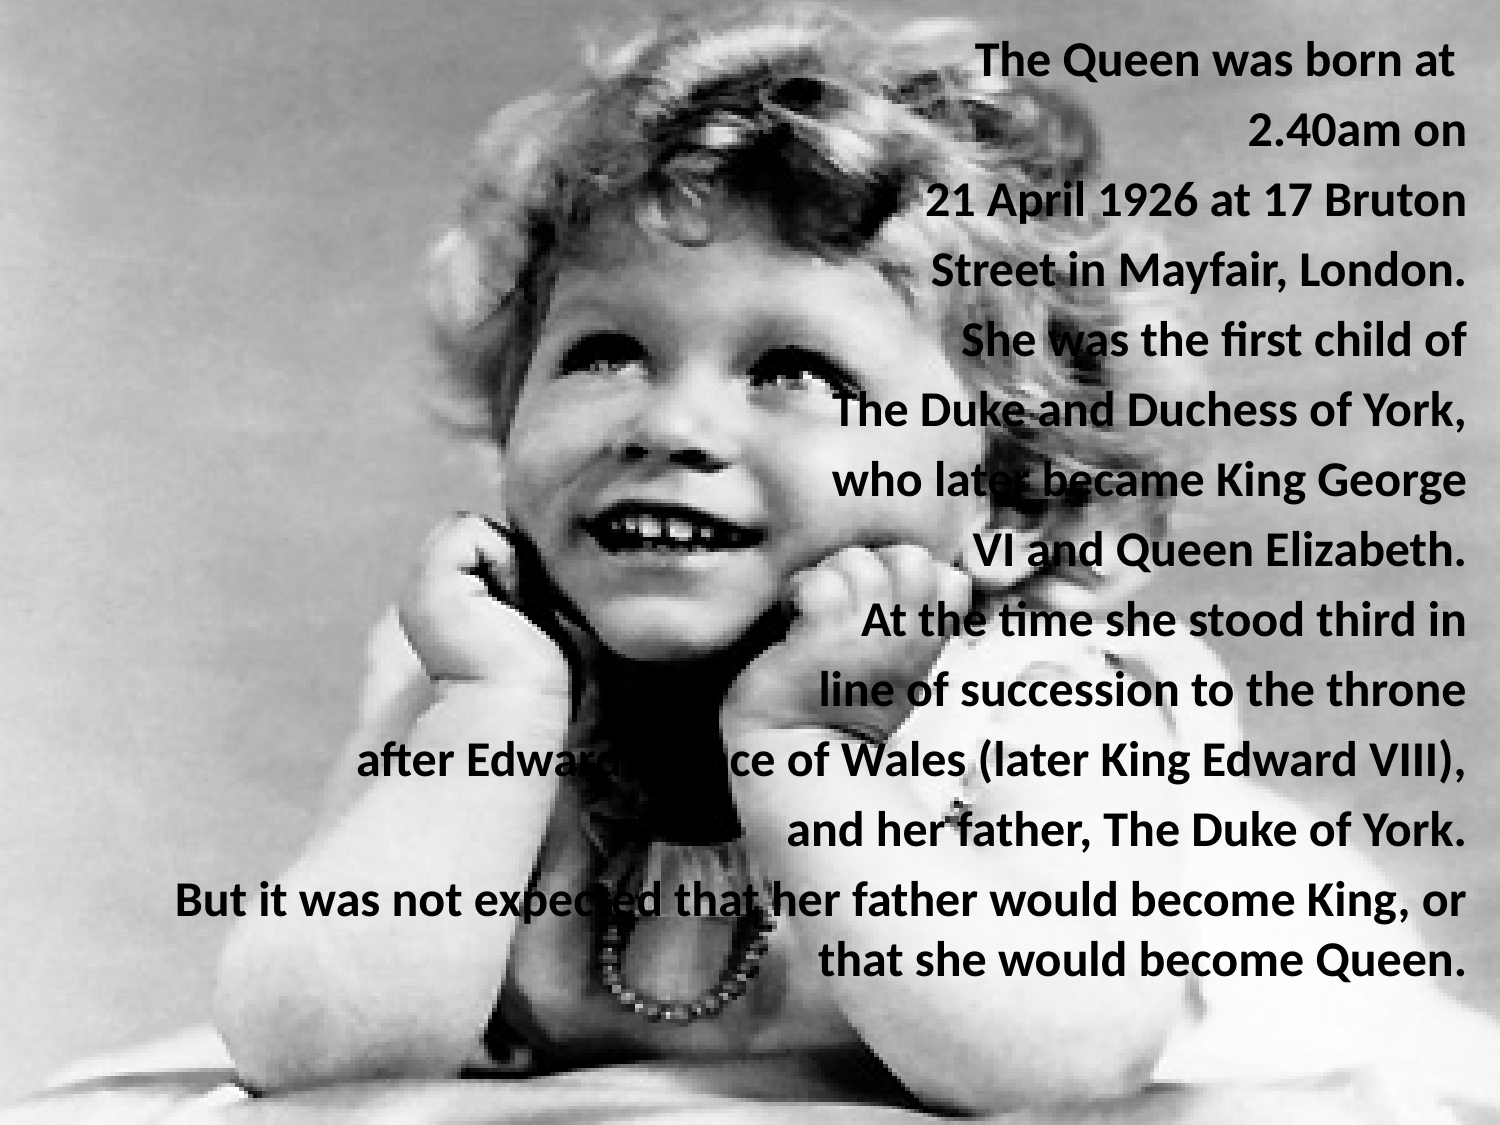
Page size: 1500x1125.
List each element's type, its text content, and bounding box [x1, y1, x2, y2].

list The Queen was born at 2.40am on 21 April 1926 at 17 Bruton Street in Mayfair, London. She was the first child of The Duke and Duchess of York, who later became King George VI and Queen Elizabeth. At the time she stood third in line of succession to the throne after Edward, Prince of Wales (later King Edward VIII), and her father, The Duke of York. But it was not expected that her father would become King, or that she would become Queen. [29, 18, 1483, 1083]
picture [0, 0, 1500, 1125]
